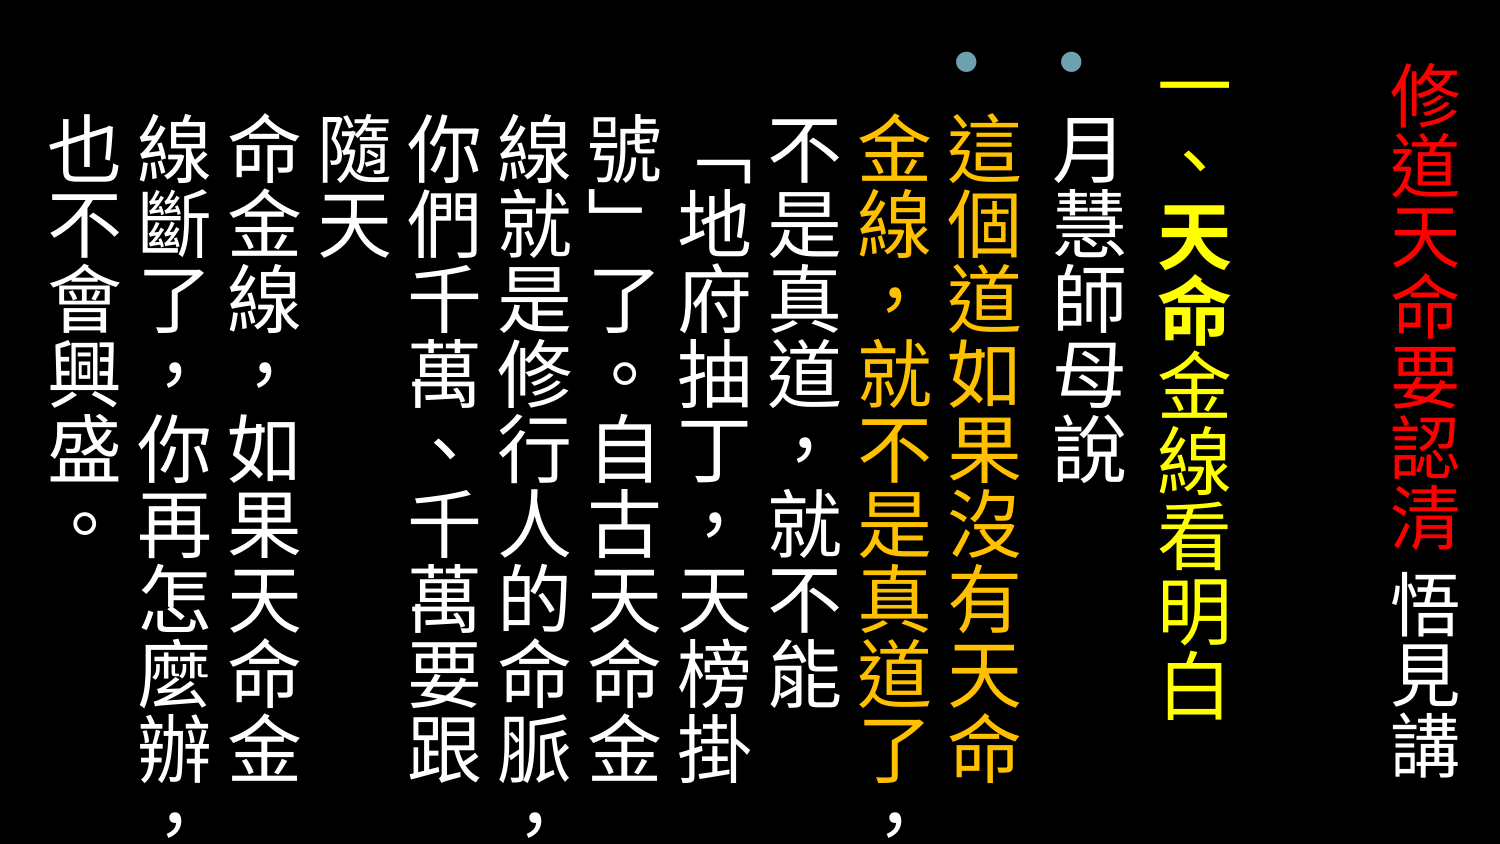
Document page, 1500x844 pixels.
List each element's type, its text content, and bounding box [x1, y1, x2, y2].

list 一、天命金線看明白 月慧師母說 這個道如果沒有天命金線，就不是真道了，不是真道，就不能「地府抽丁，天榜掛號」了。自古天命金線就是修行人的命脈，你們千萬、千萬要跟隨天 命金線，如果天命金線斷了，你再怎麼辦，也不會興盛。 [29, 27, 1365, 820]
title 修道天命要認清 悟見講 [1364, 21, 1483, 820]
